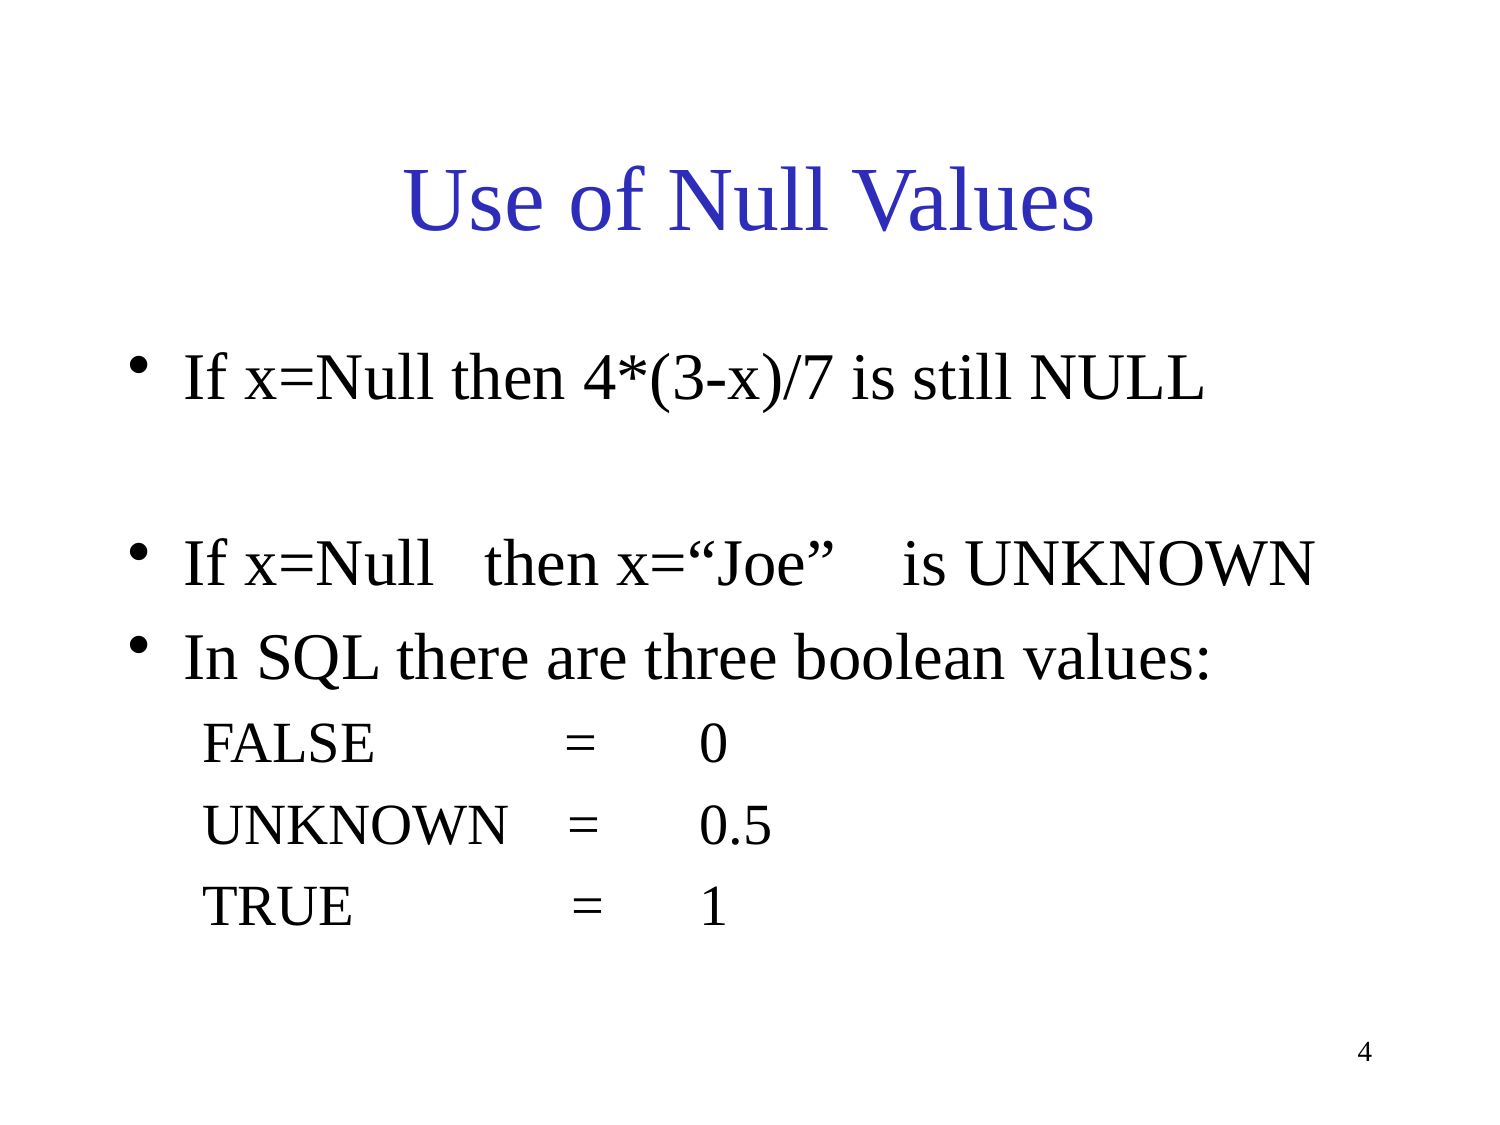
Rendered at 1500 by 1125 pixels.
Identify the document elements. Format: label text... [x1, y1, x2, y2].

list If x=Null then 4*(3-x)/7 is still NULL If x=Null then x=“Joe” is UNKNOWN In SQL there are three boolean values: FALSE = 0 UNKNOWN = 0.5 TRUE = 1 [112, 324, 1388, 1001]
slide_number 4 [1074, 1024, 1388, 1101]
title Use of Null Values [112, 99, 1388, 288]
